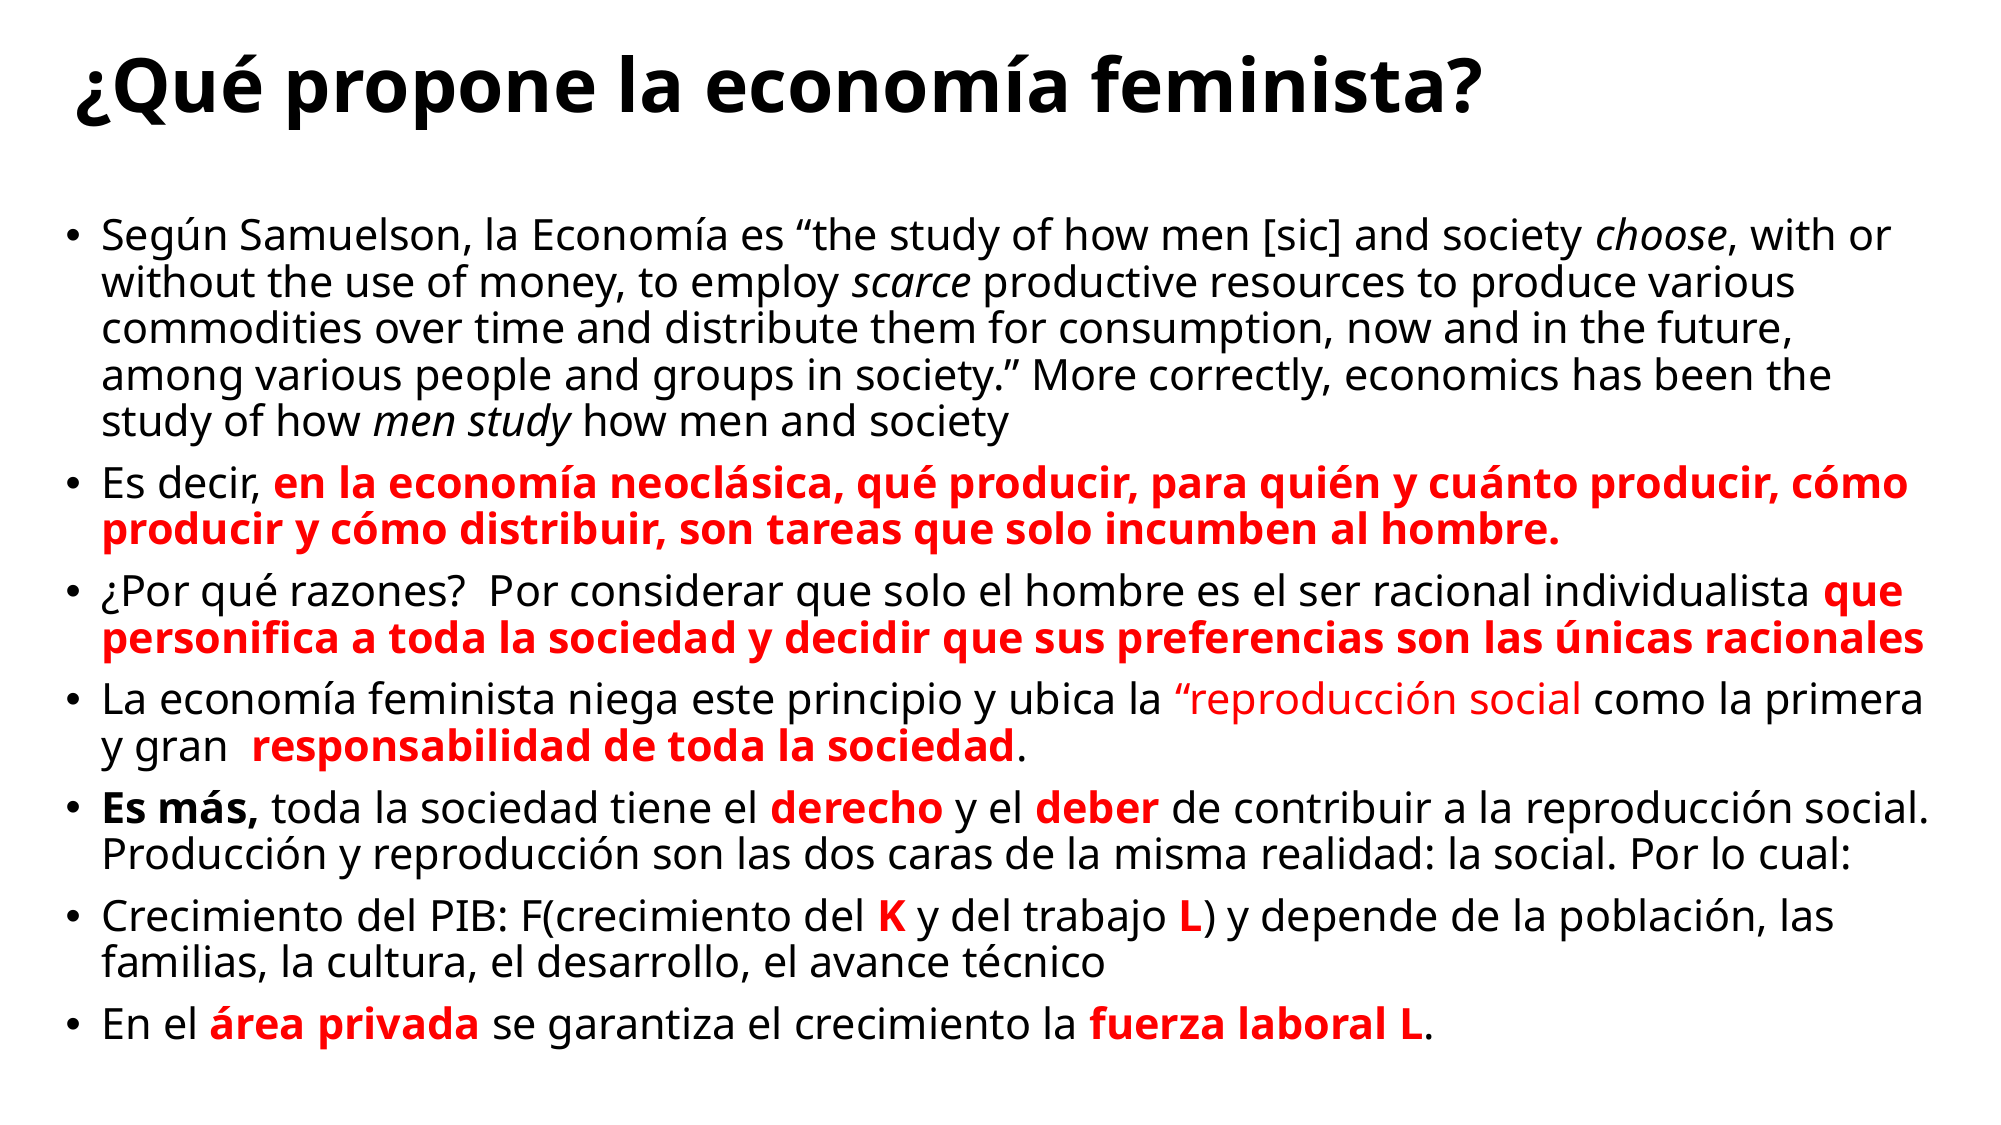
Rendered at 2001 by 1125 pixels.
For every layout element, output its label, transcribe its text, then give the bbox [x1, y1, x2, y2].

title ¿Qué propone la economía feminista? [60, 36, 1973, 140]
list Según Samuelson, la Economía es “the study of how men [sic] and society choose, with or without the use of money, to employ scarce productive resources to produce various commodities over time and distribute them for consumption, now and in the future, among various people and groups in society.” More correctly, economics has been the study of how men study how men and society Es decir, en la economía neoclásica, qué producir, para quién y cuánto producir, cómo producir y cómo distribuir, son tareas que solo incumben al hombre. ¿Por qué razones? Por considerar que solo el hombre es el ser racional individualista que personifica a toda la sociedad y decidir que sus preferencias son las únicas racionales La economía feminista niega este principio y ubica la “reproducción social como la primera y gran responsabilidad de toda la sociedad. Es más, toda la sociedad tiene el derecho y el deber de contribuir a la reproducción social. Producción y reproducción son las dos caras de la misma realidad: la social. Por lo cual: Crecimiento del PIB: F(crecimiento del K y del trabajo L) y depende de la población, las familias, la cultura, el desarrollo, el avance técnico En el área privada se garantiza el crecimiento la fuerza laboral L. [50, 139, 1960, 1089]
